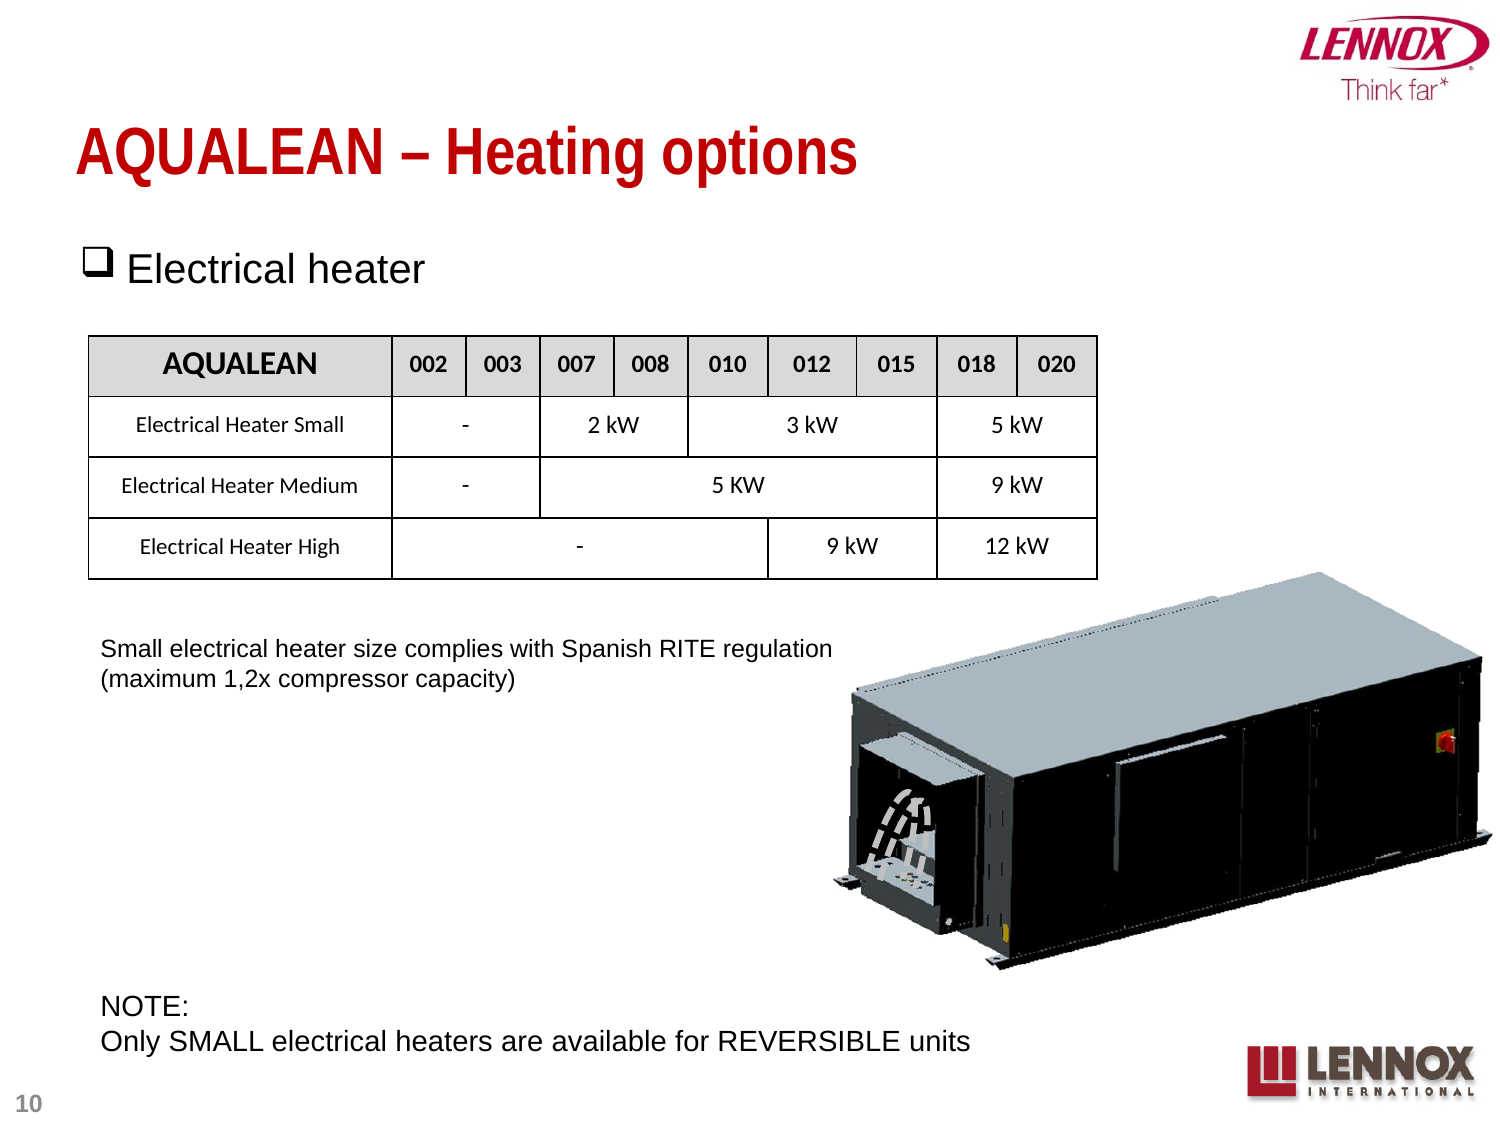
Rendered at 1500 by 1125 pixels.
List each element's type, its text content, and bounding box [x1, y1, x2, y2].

table_header AQUALEAN [89, 337, 391, 396]
picture [1243, 1042, 1483, 1107]
picture [1291, 7, 1500, 108]
slide_number 10 [0, 1065, 163, 1125]
table_header 020 [1018, 337, 1096, 396]
table_cell 3 kW [689, 397, 936, 456]
table_header 012 [769, 337, 856, 396]
table_cell Electrical Heater High [89, 519, 391, 578]
title AQUALEAN – Heating options [75, 45, 1425, 188]
table_cell - [393, 397, 539, 456]
table_cell 2 kW [541, 397, 687, 456]
table_cell 9 kW [938, 458, 1096, 517]
picture [819, 560, 1500, 989]
table_header 015 [857, 337, 936, 396]
table_cell - [393, 458, 539, 517]
table_cell Electrical Heater Medium [89, 458, 391, 517]
table_cell Electrical Heater Small [89, 397, 391, 456]
table_cell 5 KW [541, 458, 936, 517]
text_box Electrical heater [64, 234, 441, 300]
table_cell - [393, 519, 767, 578]
table_cell 9 kW [769, 519, 936, 578]
table_header 007 [541, 337, 613, 396]
table_header 018 [938, 337, 1016, 396]
text_box Small electrical heater size complies with Spanish RITE regulation (maximum 1,2x compressor capacity) NOTE: Only SMALL electrical heaters are available for REVERSIBLE units [85, 625, 988, 1095]
table_header 008 [615, 337, 687, 396]
table_header 003 [467, 337, 539, 396]
table_header 002 [393, 337, 465, 396]
table_cell 5 kW [938, 397, 1096, 456]
table_cell 12 kW [938, 519, 1096, 559]
table_header 010 [689, 337, 767, 396]
